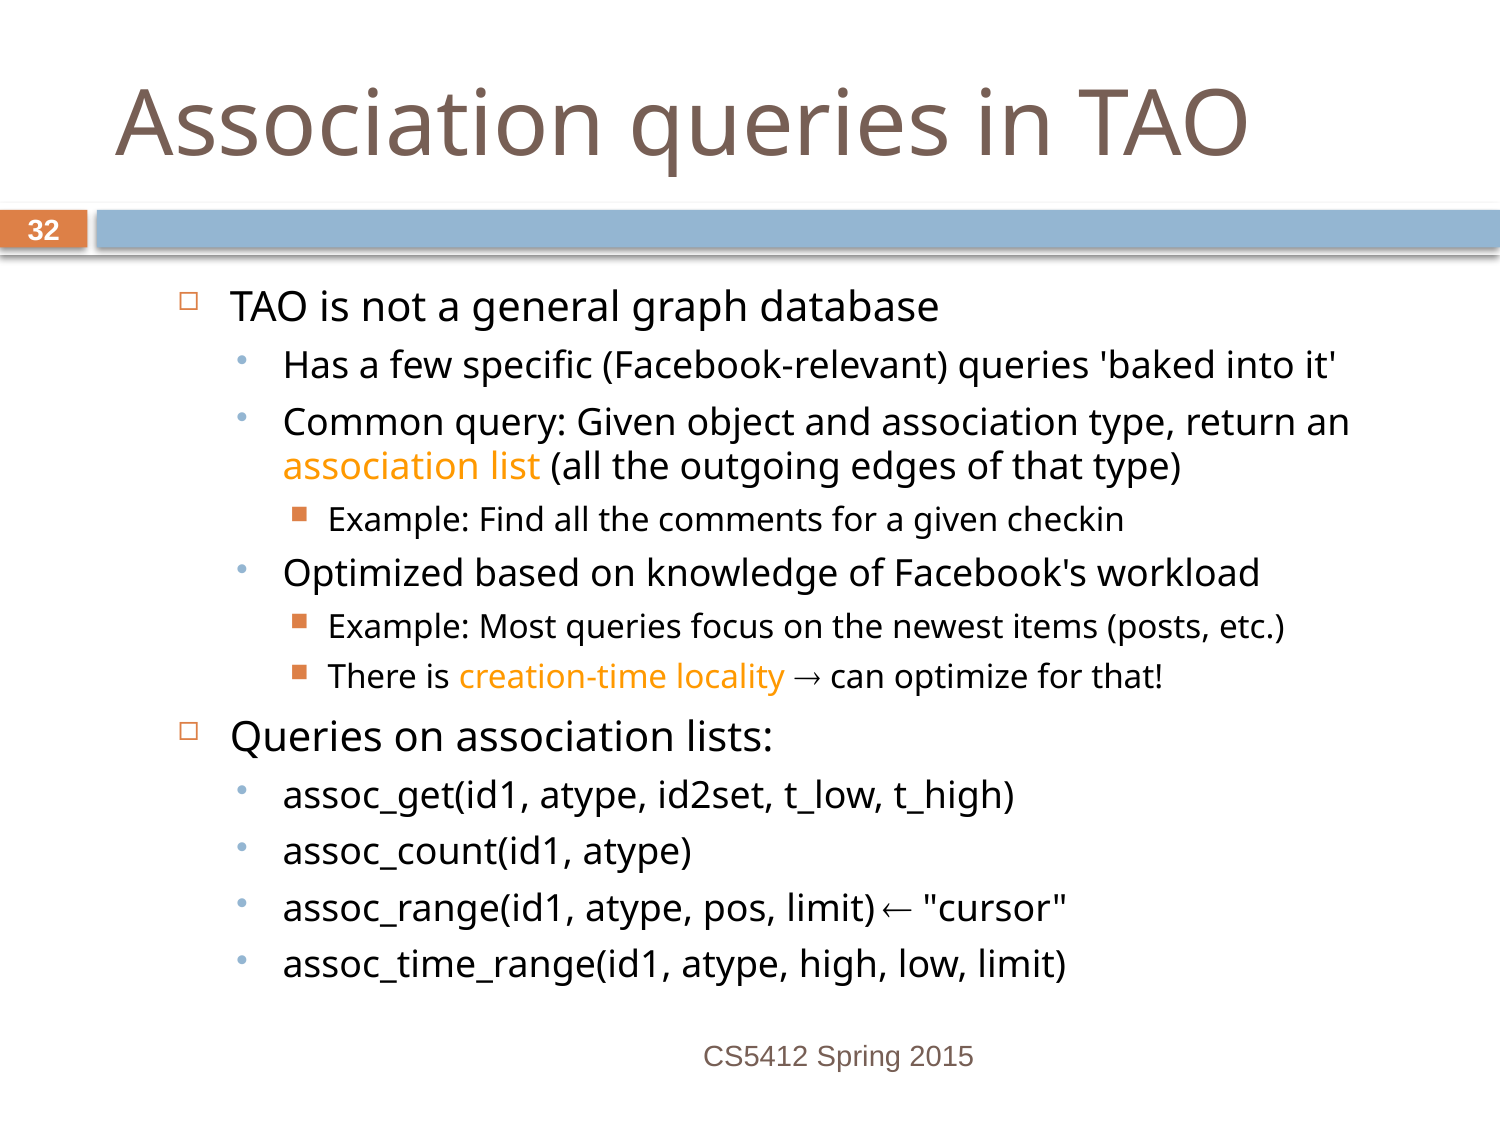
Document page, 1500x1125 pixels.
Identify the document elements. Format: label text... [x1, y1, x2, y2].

slide_number 32 [0, 208, 88, 249]
footer CS5412 Spring 2015 [99, 1025, 990, 1085]
title Association queries in TAO [100, 37, 1438, 200]
list TAO is not a general graph database Has a few specific (Facebook-relevant) queries 'baked into it' Common query: Given object and association type, return an association list (all the outgoing edges of that type) Example: Find all the comments for a given checkin Optimized based on knowledge of Facebook's workload Example: Most queries focus on the newest items (posts, etc.) There is creation-time locality  can optimize for that! Queries on association lists: assoc_get(id1, atype, id2set, t_low, t_high) assoc_count(id1, atype) assoc_range(id1, atype, pos, limit)  "cursor" assoc_time_range(id1, atype, high, low, limit) [162, 272, 1438, 1066]
